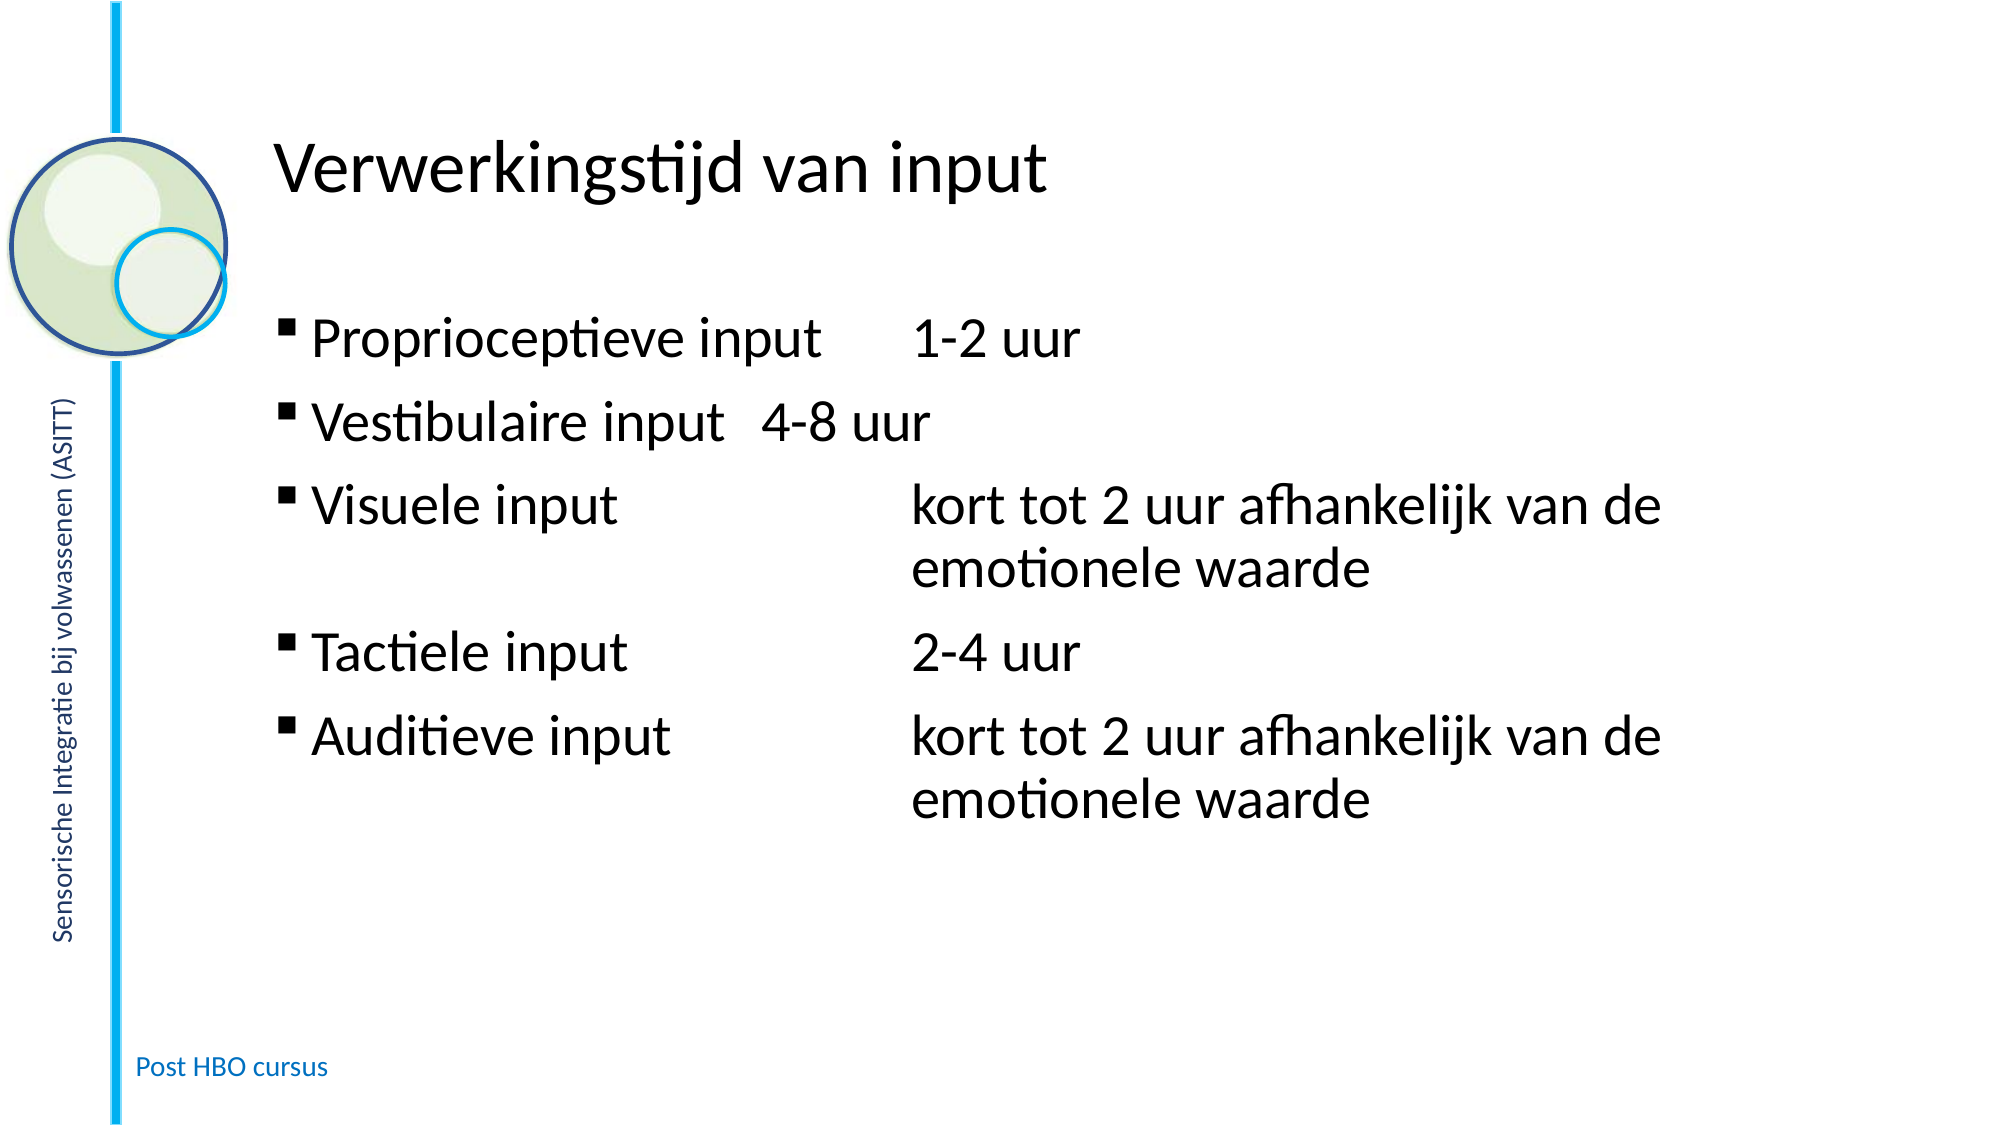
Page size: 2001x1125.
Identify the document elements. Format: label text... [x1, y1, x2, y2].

list Proprioceptieve input 1-2 uur Vestibulaire input 4-8 uur Visuele input kort tot 2 uur afhankelijk van de emotionele waarde Tactiele input 2-4 uur Auditieve input kort tot 2 uur afhankelijk van de emotionele waarde [258, 299, 1863, 1014]
picture [0, 133, 241, 361]
title Verwerkingstijd van input [258, 59, 1863, 278]
